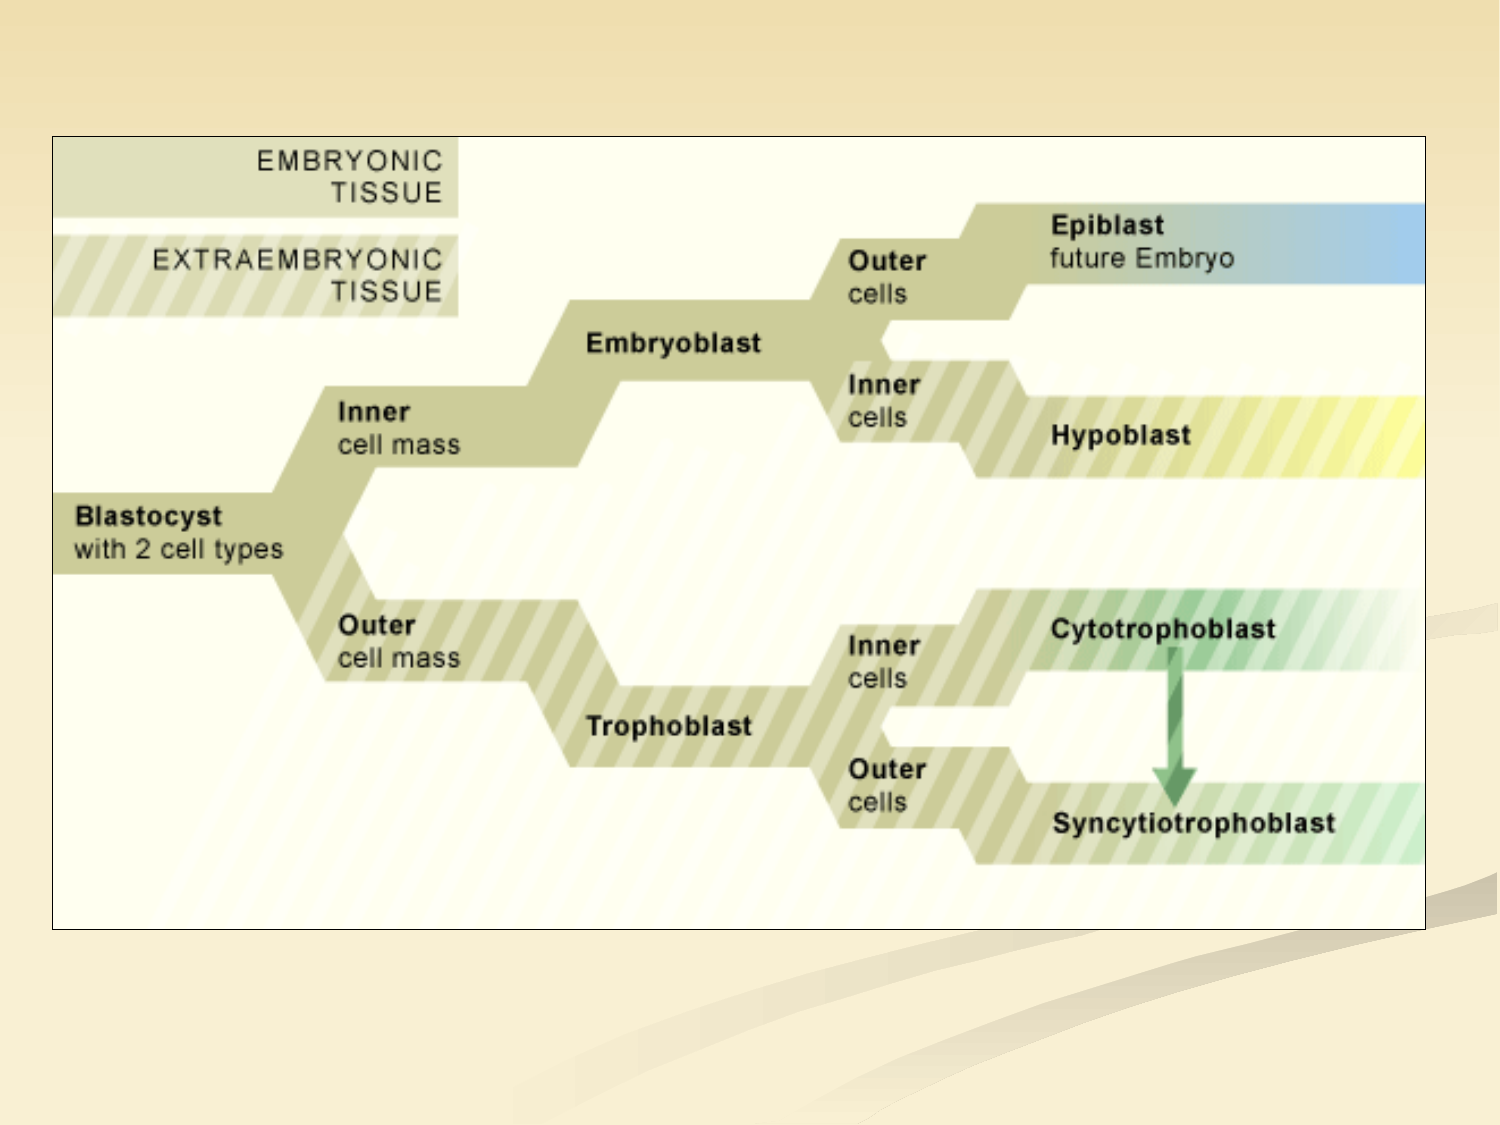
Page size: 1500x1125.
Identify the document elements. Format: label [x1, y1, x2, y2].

picture [53, 137, 1425, 929]
